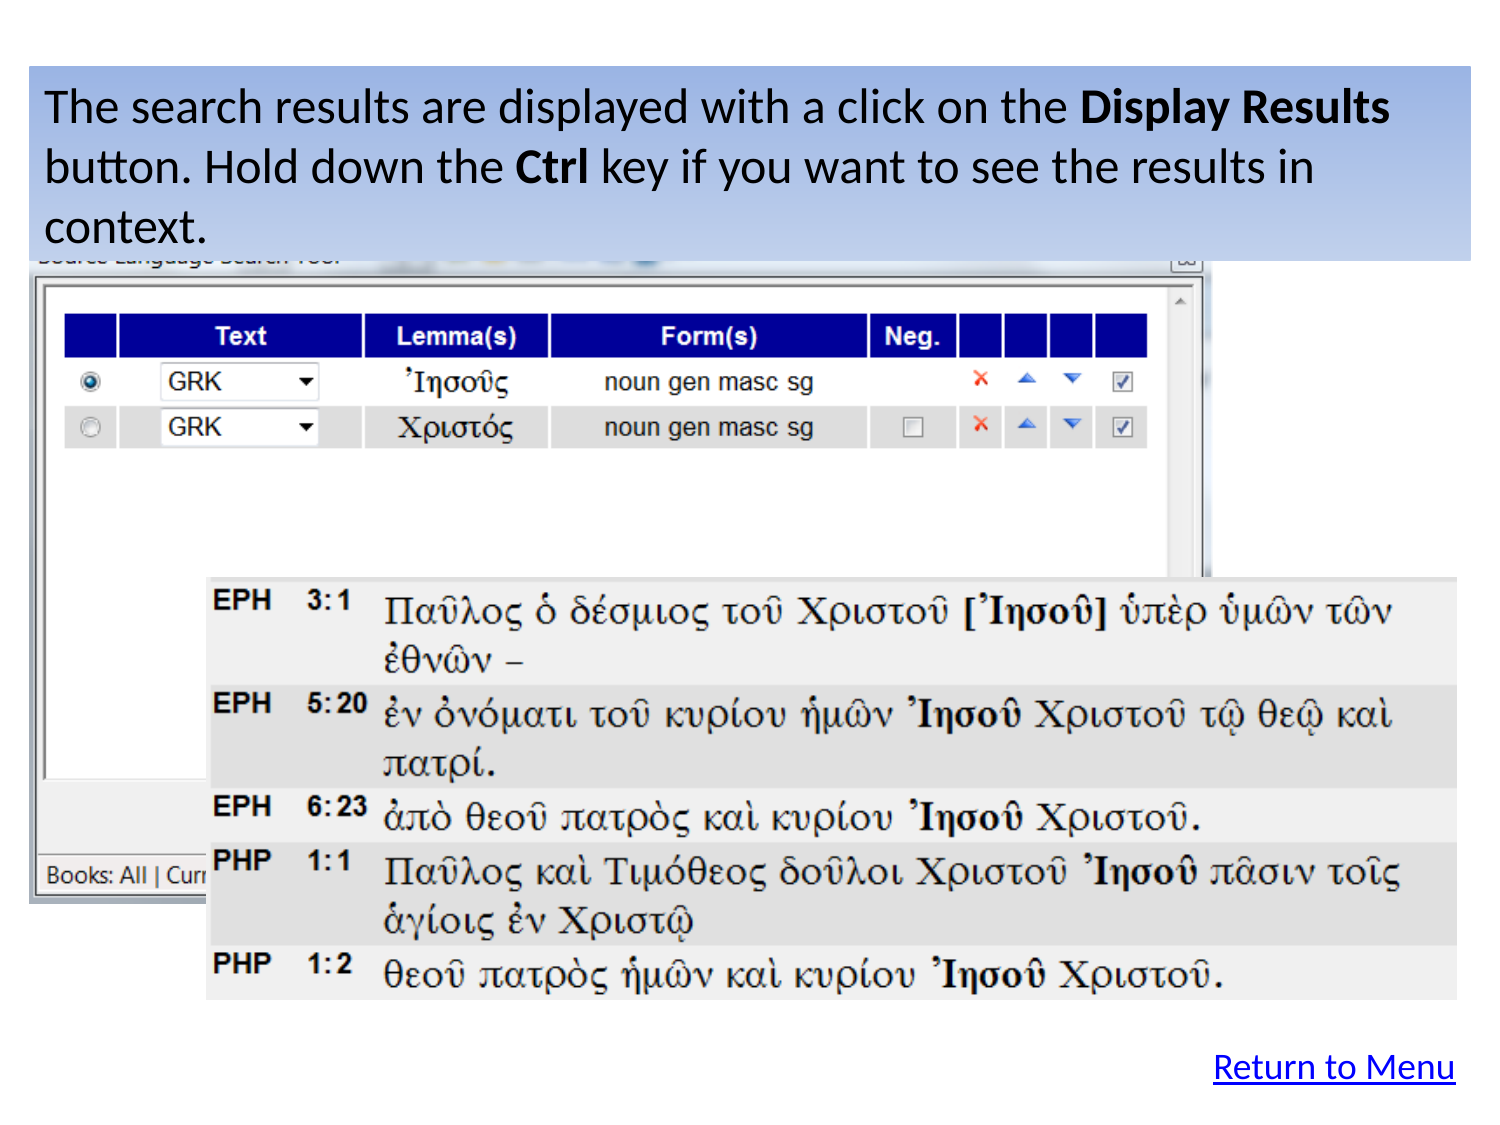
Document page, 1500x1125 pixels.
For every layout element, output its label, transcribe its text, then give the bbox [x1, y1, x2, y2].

text_box Return to Menu [1092, 1034, 1471, 1095]
text_box The search results are displayed with a click on the Display Results button. Hold down the Ctrl key if you want to see the results in context. [29, 66, 1471, 261]
picture [29, 231, 1458, 1000]
